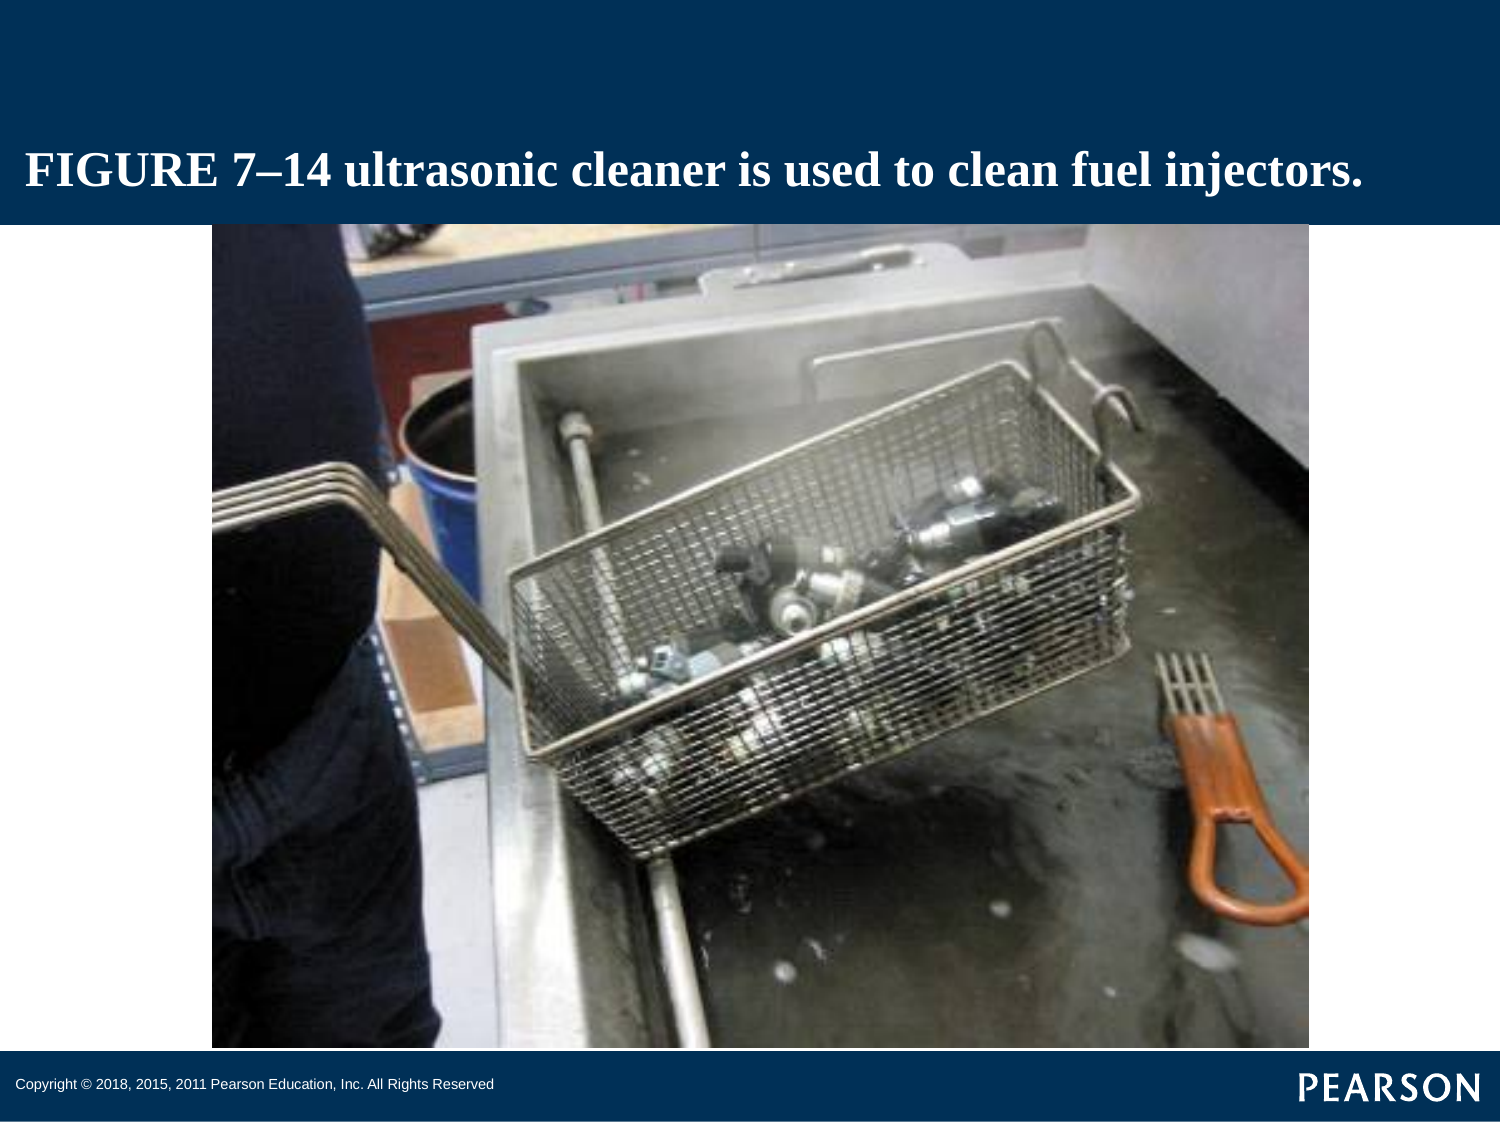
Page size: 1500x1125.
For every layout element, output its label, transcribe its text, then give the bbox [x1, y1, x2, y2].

picture [212, 224, 1310, 1049]
title FIGURE 7–14 ultrasonic cleaner is used to clean fuel injectors. [24, 8, 1384, 197]
